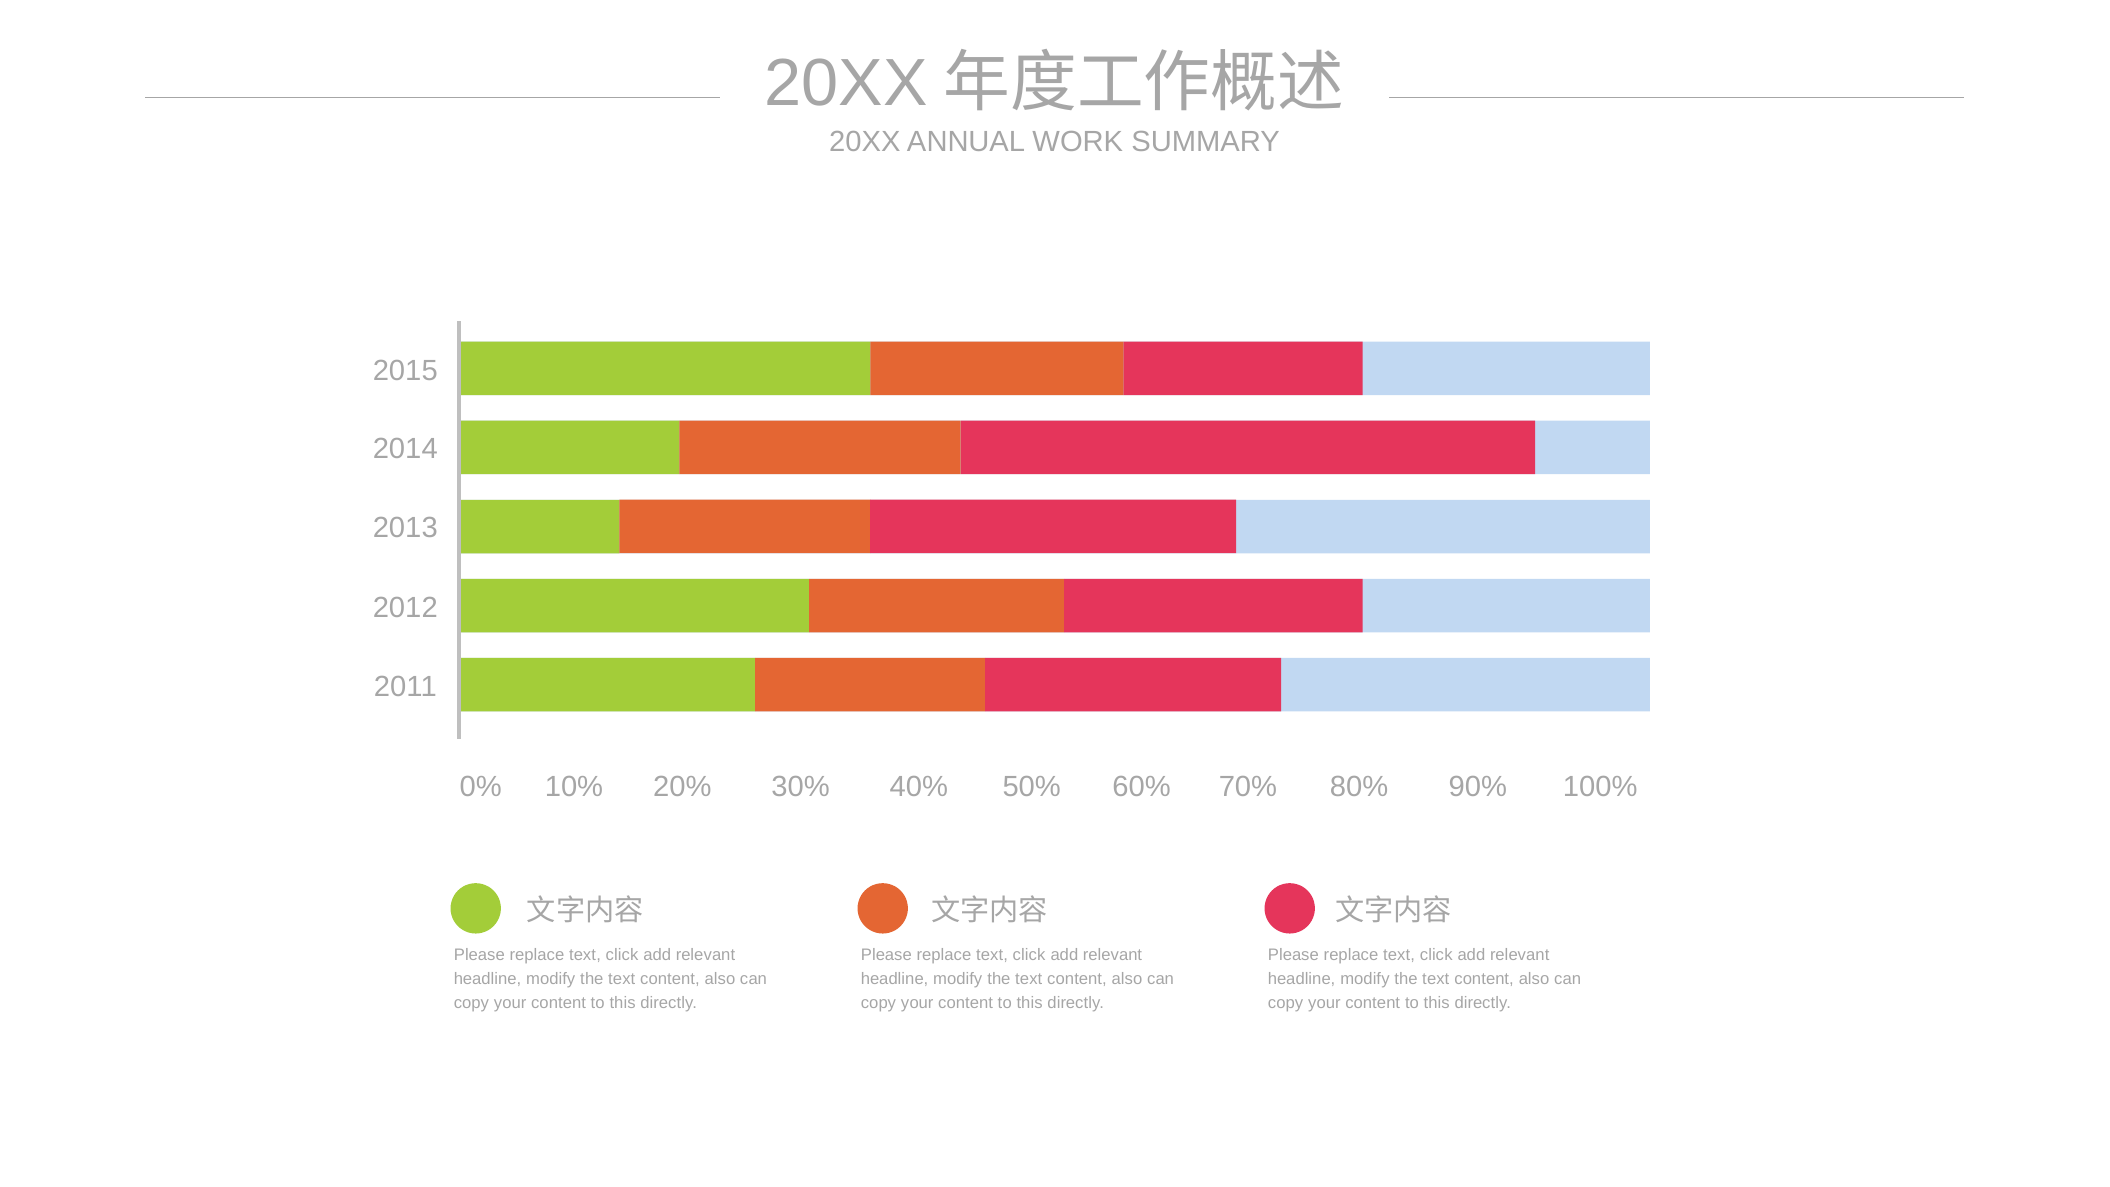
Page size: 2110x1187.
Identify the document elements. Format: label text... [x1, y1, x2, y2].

text_box 文字内容 [916, 876, 1063, 932]
text_box 20XX年度工作概述 [730, 98, 1379, 119]
text_box 文字内容 [512, 876, 659, 932]
text_box Please replace text, click add relevant headline, modify the text content, also can copy your content to this directly. [439, 932, 808, 1020]
text_box 20XX年度工作概述 [730, 38, 1379, 96]
text_box Please replace text, click add relevant headline, modify the text content, also can copy your content to this directly. [846, 932, 1215, 1020]
text_box 20XX ANNUAL WORK SUMMARY [824, 122, 1285, 158]
text_box Please replace text, click add relevant headline, modify the text content, also can copy your content to this directly. [1253, 932, 1622, 1020]
text_box 文字内容 [1320, 876, 1468, 932]
text_box [449, 882, 502, 932]
text_box [1263, 882, 1316, 932]
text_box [357, 321, 1654, 807]
text_box [856, 882, 909, 932]
